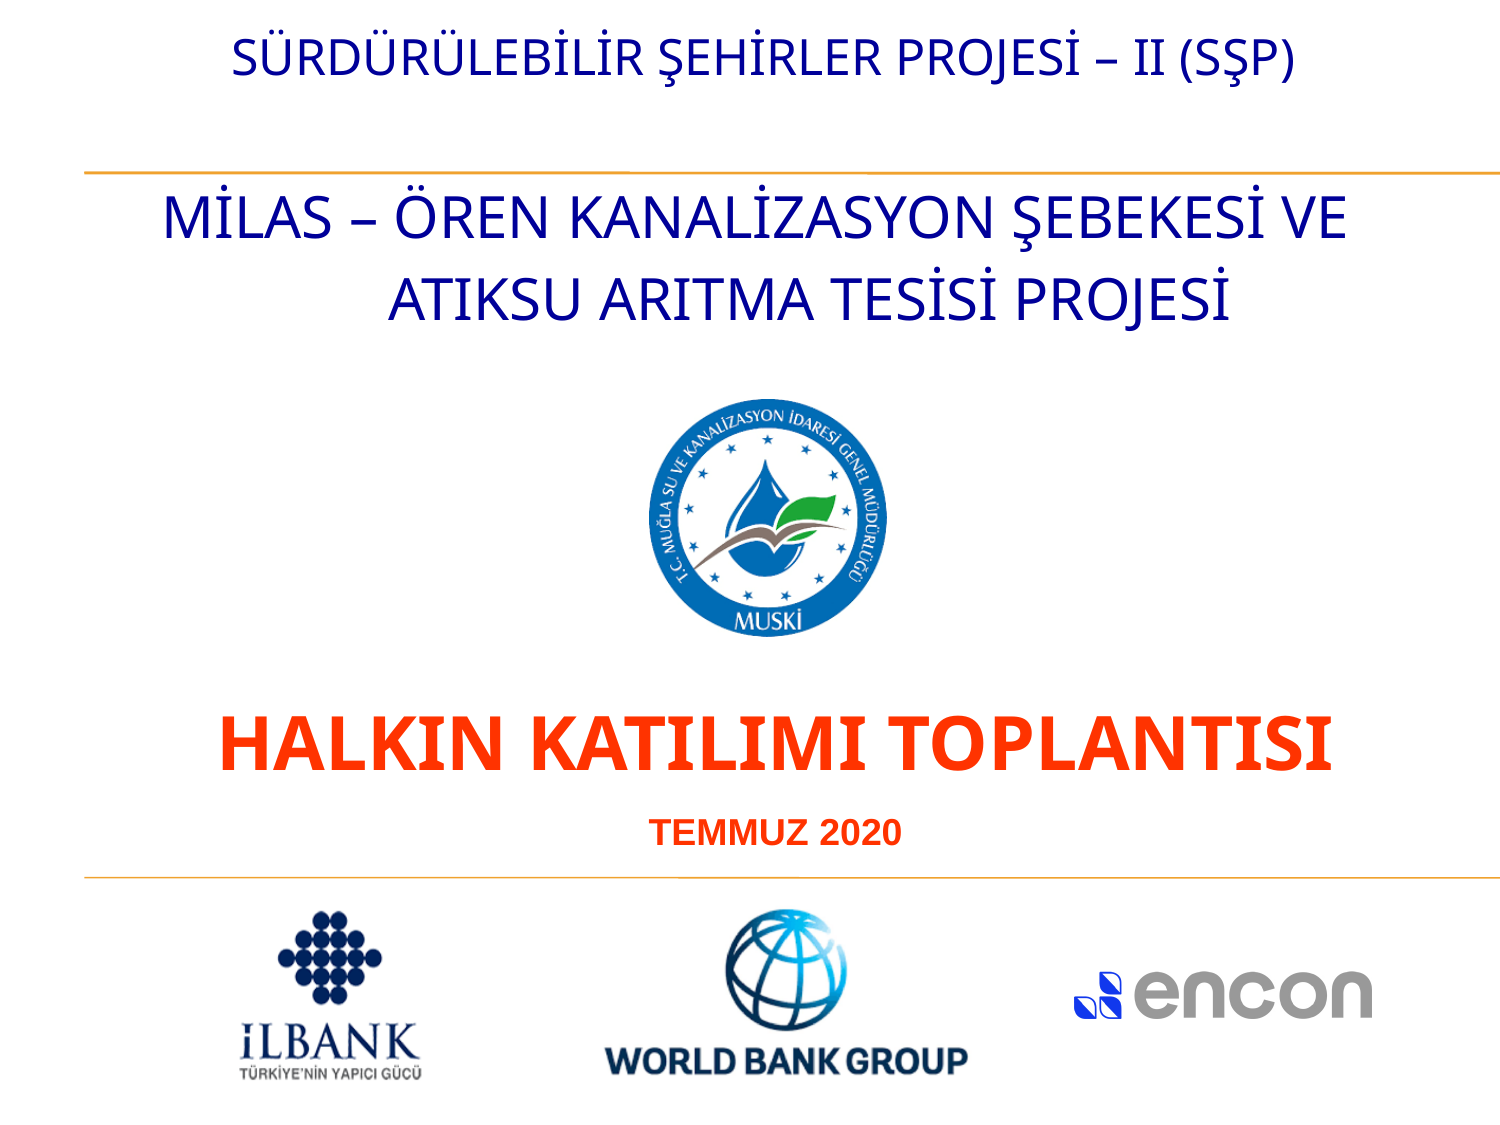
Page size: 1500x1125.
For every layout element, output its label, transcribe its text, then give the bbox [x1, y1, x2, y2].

picture [599, 900, 972, 1091]
picture [224, 891, 438, 1100]
text_box HALKIN KATILIMI TOPLANTISI TEMMUZ 2020 [61, 650, 1475, 838]
text_box SÜRDÜRÜLEBİLİR ŞEHİRLER PROJESİ – II (SŞP) MİLAS – ÖREN KANALİZASYON ŞEBEKESİ VE ATIKSU ARITMA TESİSİ PROJESİ [61, 24, 1450, 163]
picture [649, 399, 887, 637]
picture [1074, 971, 1373, 1020]
